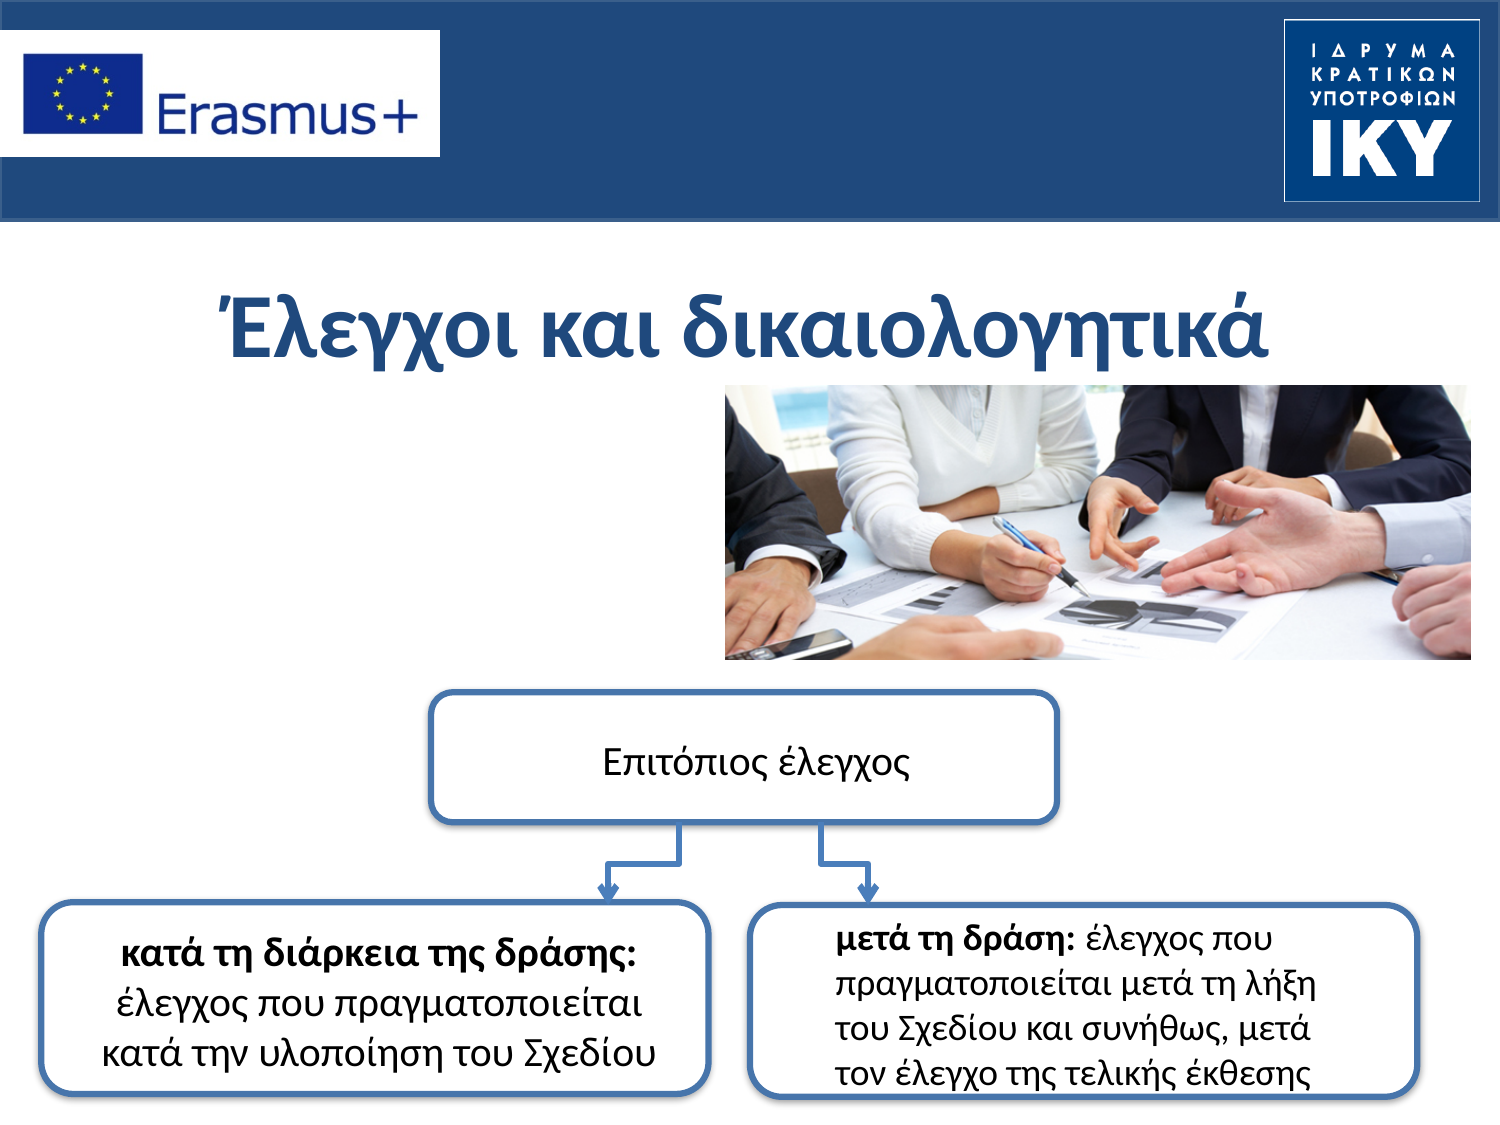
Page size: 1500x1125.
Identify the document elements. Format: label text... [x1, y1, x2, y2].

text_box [802, 839, 886, 888]
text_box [40, 901, 709, 1095]
text_box [869, 901, 1421, 1100]
text_box [0, 0, 1500, 222]
text_box [746, 901, 867, 1100]
title Έλεγχοι και δικαιολογητικά [112, 243, 1388, 398]
picture [0, 30, 440, 157]
picture [725, 385, 1471, 660]
text_box μετά τη δράση: έλεγχος που πραγματοποιείται μετά τη λήξη του Σχεδίου και συνήθως, μετά τον έλεγχο της τελικής έκθεσης [820, 905, 1353, 1100]
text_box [602, 827, 686, 900]
picture [1283, 18, 1480, 202]
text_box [430, 692, 1058, 823]
